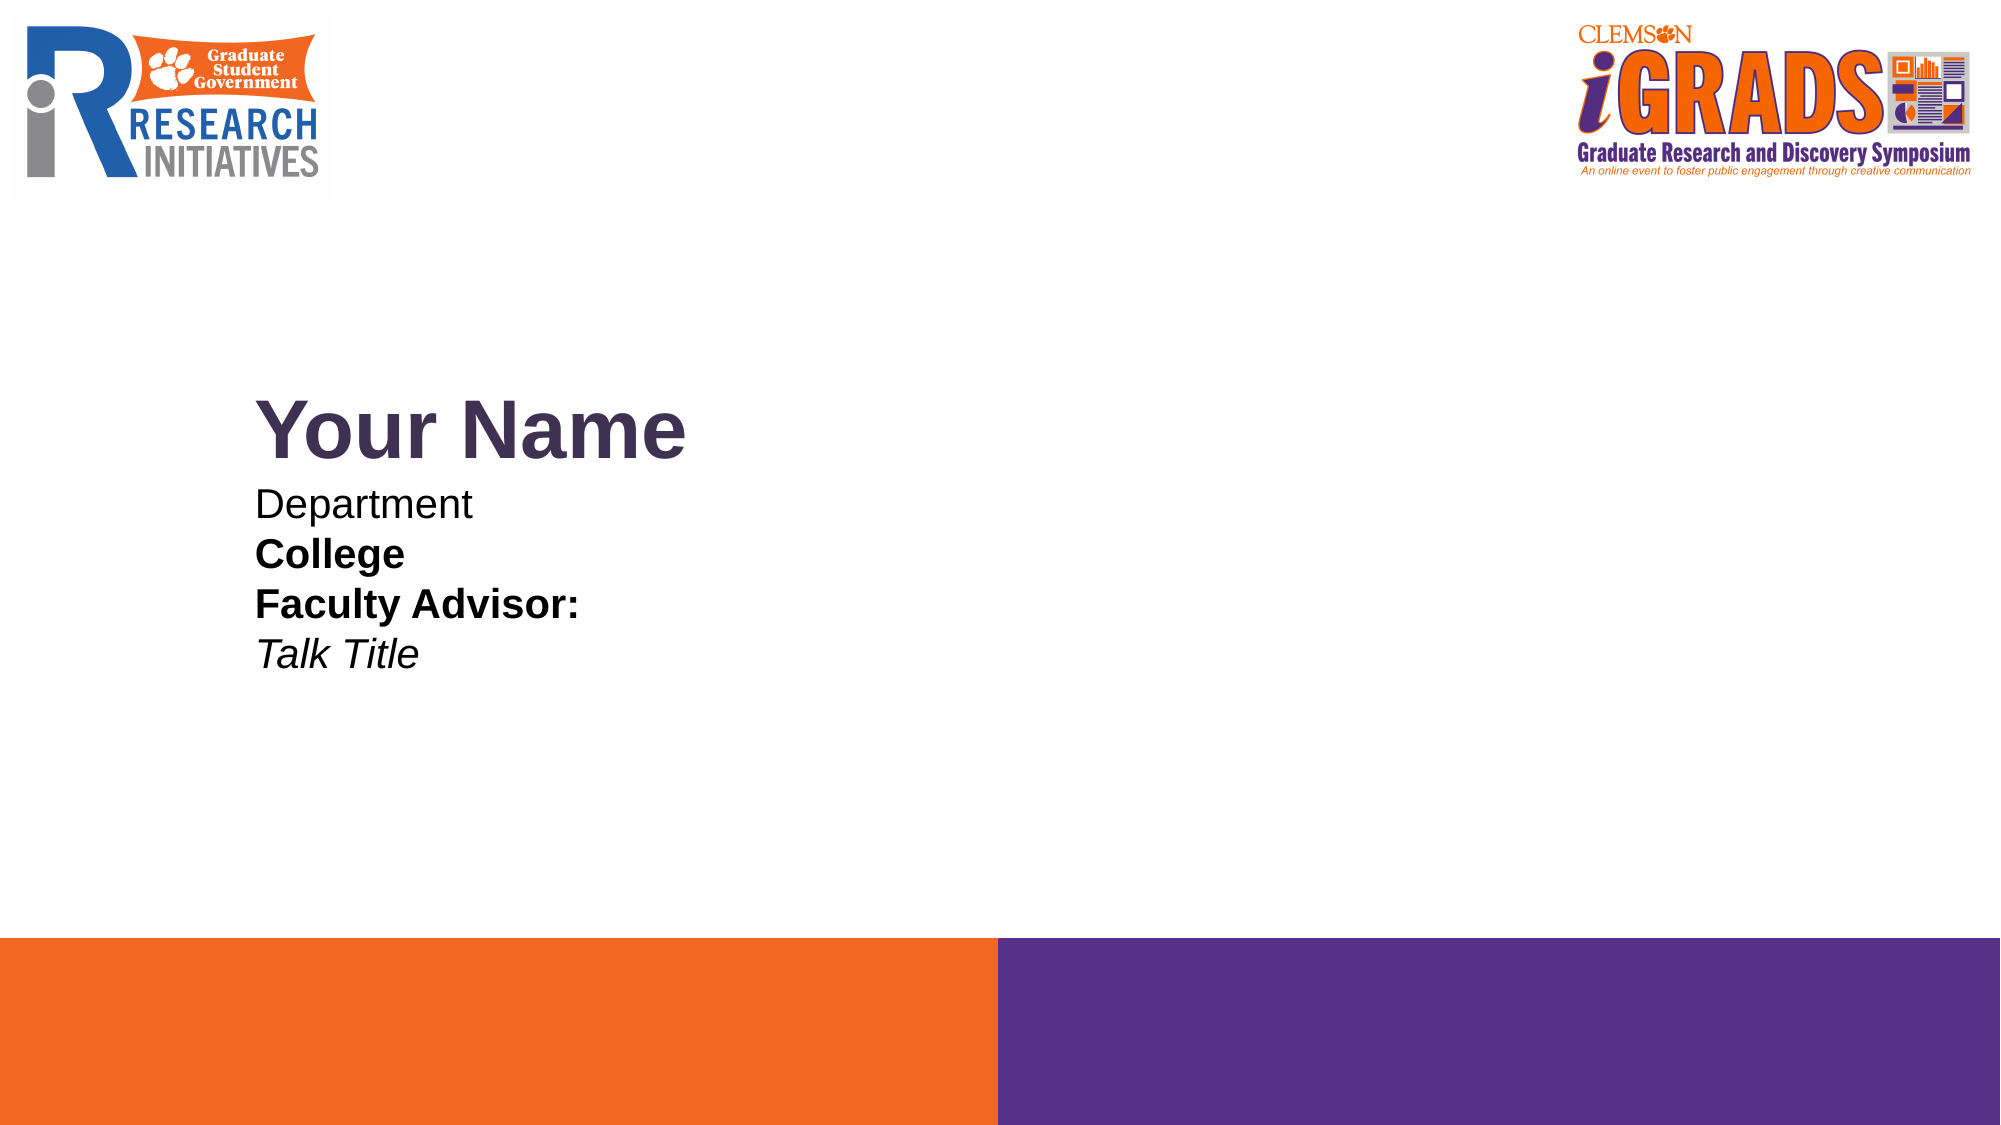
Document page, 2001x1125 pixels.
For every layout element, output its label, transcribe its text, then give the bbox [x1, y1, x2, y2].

text_box [0, 939, 999, 1125]
picture [1574, 24, 1974, 185]
picture [10, 9, 335, 200]
text_box [999, 939, 2000, 1125]
text_box Your Name Department College Faculty Advisor: Talk Title [239, 387, 1575, 735]
